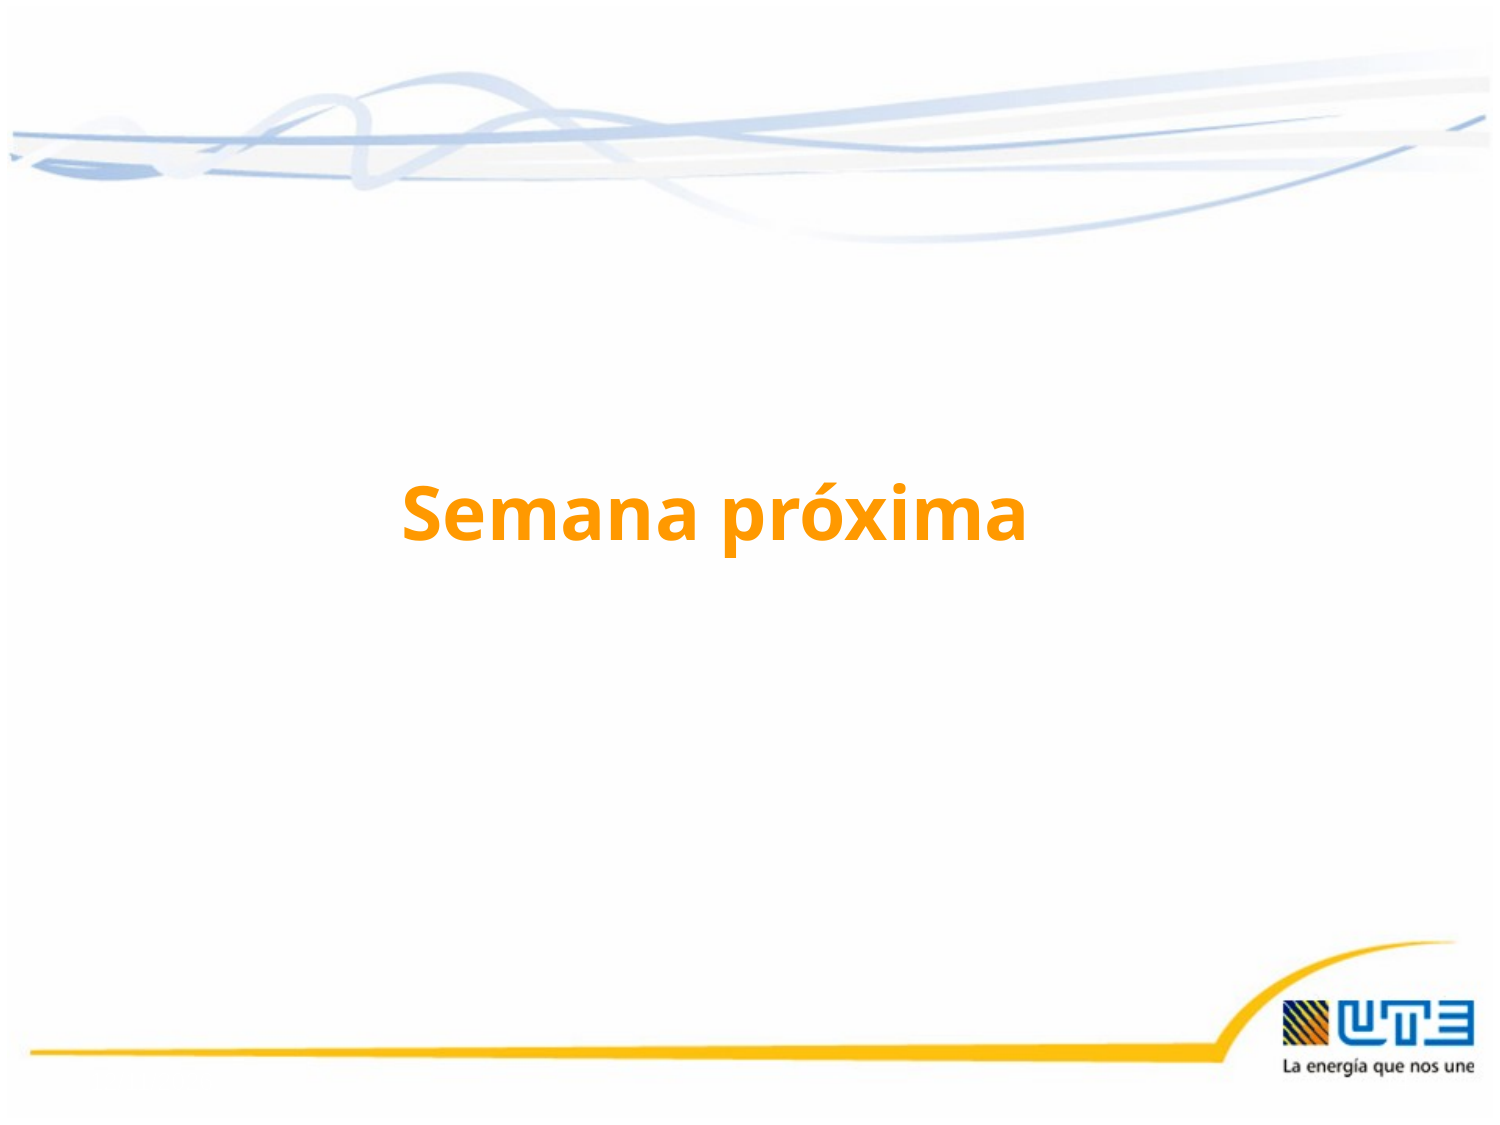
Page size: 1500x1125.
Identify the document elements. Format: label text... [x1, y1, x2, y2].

text_box 14 [1074, 1024, 1425, 1103]
picture [7, 6, 1493, 1118]
title Semana próxima [40, 432, 1392, 590]
text_box 21/10/2016 [75, 1024, 425, 1103]
